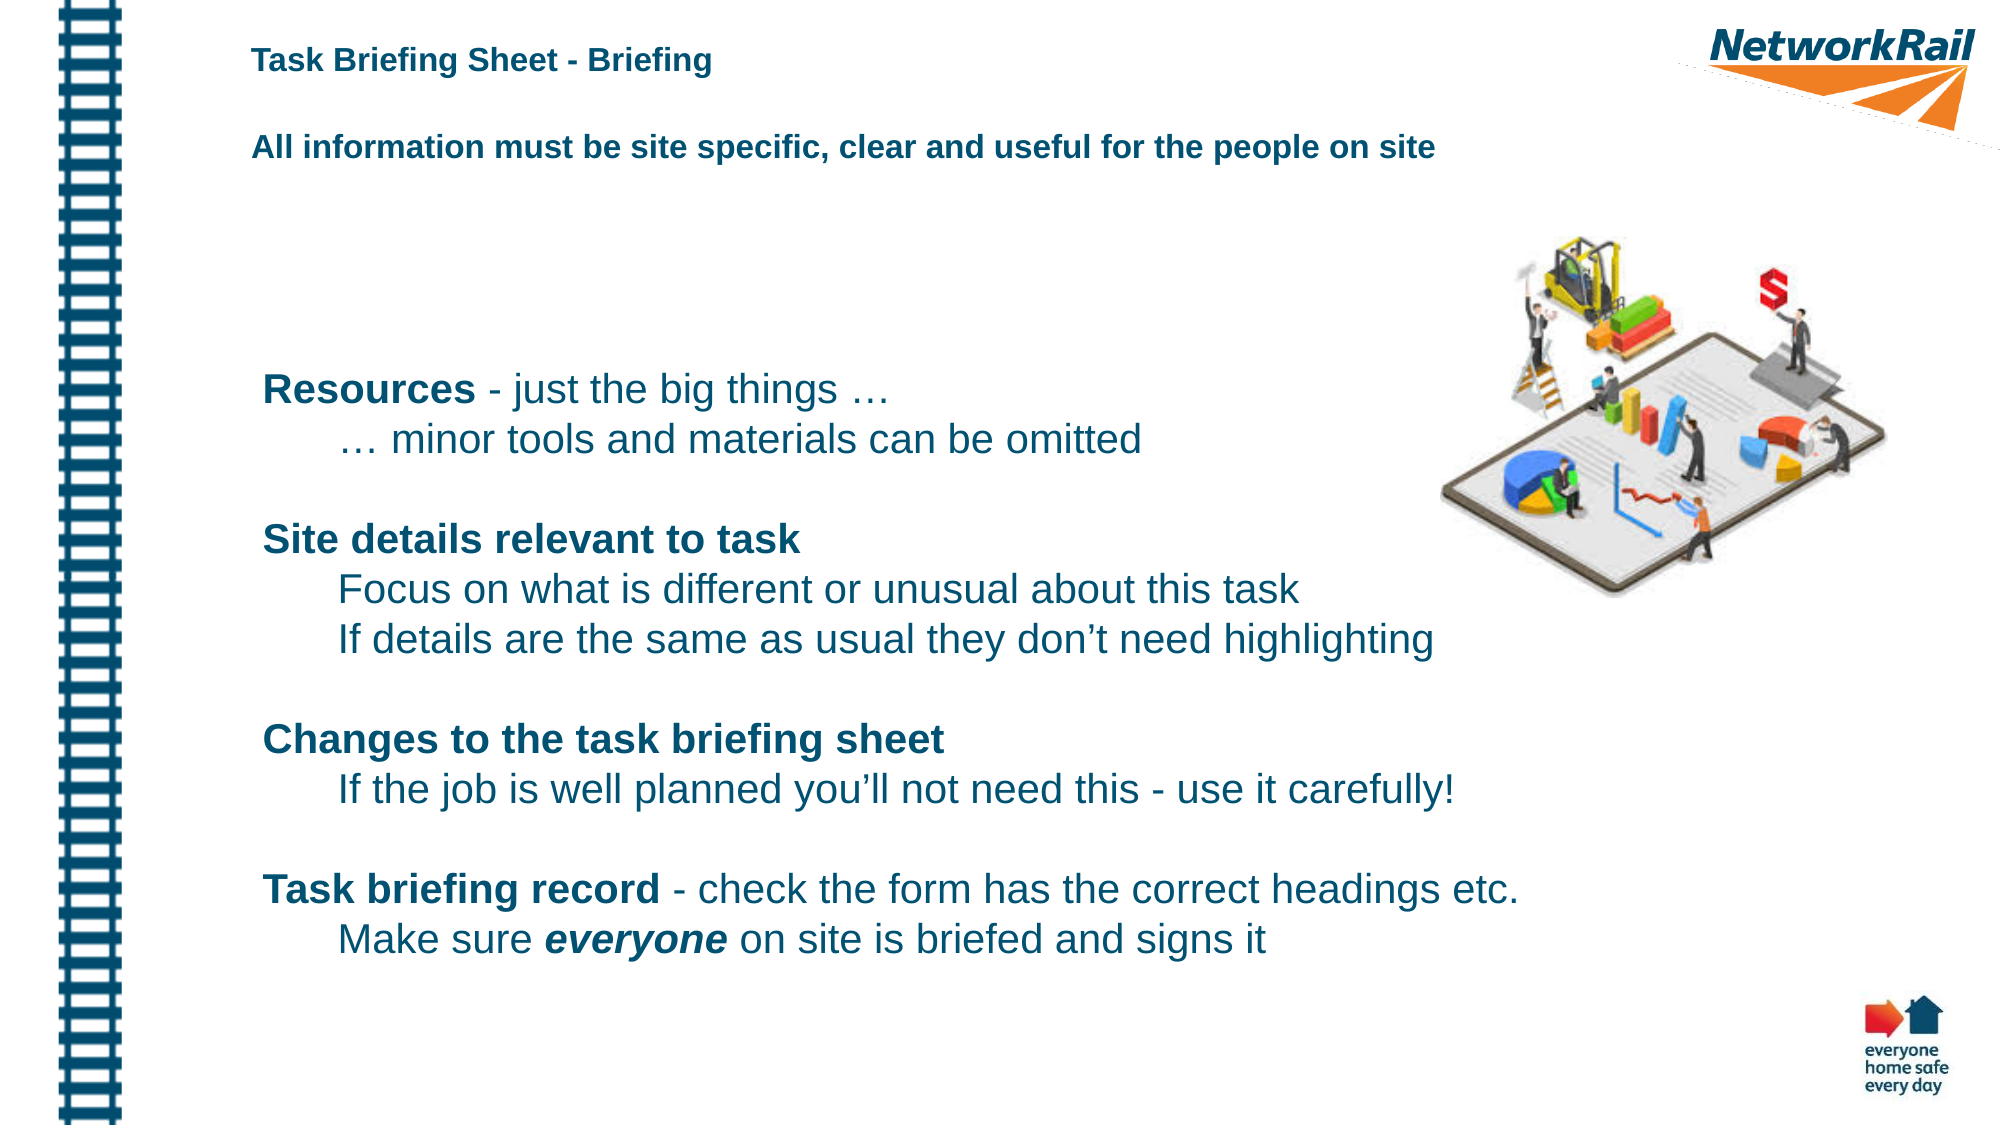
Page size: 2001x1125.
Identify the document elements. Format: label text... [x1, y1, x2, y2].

picture [115, 869, 121, 883]
picture [71, 894, 109, 908]
picture [115, 593, 121, 607]
picture [59, 95, 65, 109]
picture [115, 643, 121, 657]
picture [115, 718, 121, 732]
picture [71, 593, 109, 607]
picture [115, 371, 121, 385]
picture [115, 944, 121, 958]
picture [71, 45, 109, 59]
picture [115, 321, 121, 335]
picture [71, 818, 109, 832]
picture [59, 421, 65, 435]
picture [71, 220, 109, 234]
picture [115, 969, 121, 983]
picture [71, 396, 109, 410]
picture [115, 446, 121, 460]
picture [115, 994, 121, 1008]
picture [59, 120, 65, 134]
picture [71, 768, 109, 782]
picture [59, 0, 65, 9]
picture [59, 743, 65, 757]
picture [71, 1094, 109, 1108]
picture [115, 618, 121, 632]
picture [1440, 236, 1888, 598]
picture [115, 743, 121, 757]
picture [59, 869, 65, 883]
picture [115, 1019, 121, 1033]
picture [59, 969, 65, 983]
picture [115, 346, 121, 360]
picture [115, 768, 121, 782]
picture [59, 446, 65, 460]
picture [115, 843, 121, 858]
picture [59, 571, 65, 582]
picture [59, 593, 65, 607]
picture [59, 270, 65, 285]
picture [71, 20, 109, 34]
picture [71, 571, 109, 582]
picture [71, 346, 109, 360]
picture [59, 546, 65, 560]
picture [71, 145, 109, 159]
picture [59, 145, 65, 159]
picture [115, 521, 121, 535]
picture [59, 471, 65, 485]
picture [71, 296, 109, 310]
picture [71, 693, 109, 707]
picture [115, 793, 121, 807]
picture [71, 546, 109, 560]
picture [59, 396, 65, 410]
picture [59, 371, 65, 385]
picture [115, 245, 121, 259]
picture [115, 546, 121, 560]
picture [71, 195, 109, 209]
picture [115, 693, 121, 707]
picture [59, 718, 65, 732]
picture [71, 668, 109, 682]
picture [59, 793, 65, 807]
picture [71, 1119, 109, 1125]
picture [115, 1069, 121, 1083]
picture [71, 944, 109, 958]
picture [71, 1044, 109, 1058]
picture [71, 170, 109, 184]
picture [71, 496, 109, 510]
picture [71, 95, 109, 109]
picture [71, 1069, 109, 1083]
picture [115, 145, 121, 159]
picture [115, 20, 121, 34]
picture [115, 496, 121, 510]
picture [59, 894, 65, 908]
picture [59, 220, 65, 234]
picture [71, 270, 109, 285]
text_box All information must be site specific, clear and useful for the people on site [236, 118, 1501, 173]
picture [1674, 0, 2000, 150]
picture [59, 843, 65, 858]
picture [71, 521, 109, 535]
picture [59, 321, 65, 335]
picture [115, 0, 121, 9]
picture [71, 869, 109, 883]
picture [71, 919, 109, 933]
picture [115, 571, 121, 582]
picture [115, 195, 121, 209]
picture [71, 718, 109, 732]
picture [59, 818, 65, 832]
picture [115, 818, 121, 832]
picture [59, 1044, 65, 1058]
text_box Task Briefing Sheet - Briefing [236, 30, 879, 86]
picture [115, 471, 121, 485]
picture [71, 421, 109, 435]
picture [115, 396, 121, 410]
picture [59, 170, 65, 184]
picture [59, 20, 65, 34]
picture [115, 70, 121, 84]
picture [71, 321, 109, 335]
picture [59, 768, 65, 782]
picture [71, 471, 109, 485]
picture [115, 1044, 121, 1058]
picture [59, 521, 65, 535]
picture [59, 693, 65, 707]
picture [59, 296, 65, 310]
picture [71, 245, 109, 259]
picture [71, 371, 109, 385]
picture [71, 70, 109, 84]
picture [71, 969, 109, 983]
picture [59, 195, 65, 209]
picture [59, 994, 65, 1008]
picture [115, 421, 121, 435]
picture [59, 919, 65, 933]
picture [115, 894, 121, 908]
picture [59, 70, 65, 84]
picture [59, 245, 65, 259]
picture [71, 446, 109, 460]
picture [71, 0, 109, 9]
text_box Resources - just the big things … … minor tools and materials can be omitted Site details relevant to task Focus on what is different or unusual about this task If details are the same as usual they don’t need highlighting Changes to the task briefing sheet If the job is well planned you’ll not need this - use it carefully! Task briefing record - check the form has the correct headings etc. Make sure everyone on site is briefed and signs it [248, 354, 1633, 1022]
picture [71, 120, 109, 134]
picture [59, 618, 65, 632]
picture [59, 496, 65, 510]
picture [71, 743, 109, 757]
picture [59, 346, 65, 360]
picture [115, 1094, 121, 1108]
picture [59, 944, 65, 958]
picture [59, 45, 65, 59]
picture [115, 919, 121, 933]
picture [59, 1019, 65, 1033]
picture [115, 270, 121, 285]
picture [115, 120, 121, 134]
picture [71, 1019, 109, 1033]
picture [115, 220, 121, 234]
picture [59, 1094, 65, 1108]
picture [115, 668, 121, 682]
picture [71, 618, 109, 632]
picture [71, 843, 109, 858]
picture [59, 668, 65, 682]
picture [115, 170, 121, 184]
picture [115, 45, 121, 59]
picture [71, 793, 109, 807]
picture [115, 95, 121, 109]
picture [115, 296, 121, 310]
picture [1860, 990, 1954, 1106]
picture [71, 643, 109, 657]
picture [59, 1069, 65, 1083]
picture [59, 643, 65, 657]
picture [71, 994, 109, 1008]
